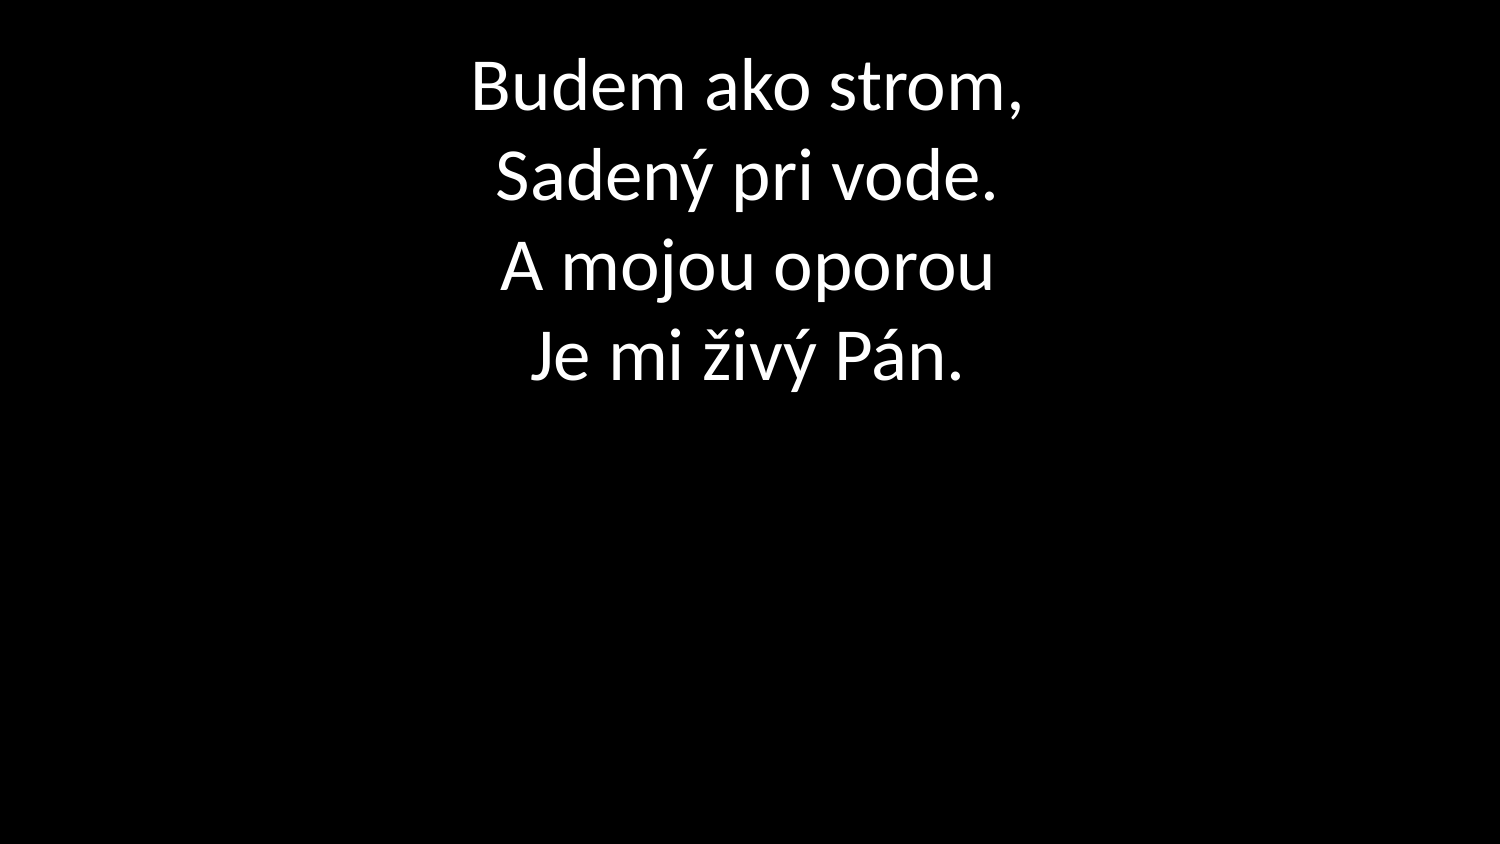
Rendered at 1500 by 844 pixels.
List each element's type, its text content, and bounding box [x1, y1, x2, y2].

title Budem ako strom, Sadený pri vode. A mojou oporou Je mi živý Pán. [21, 27, 1476, 825]
